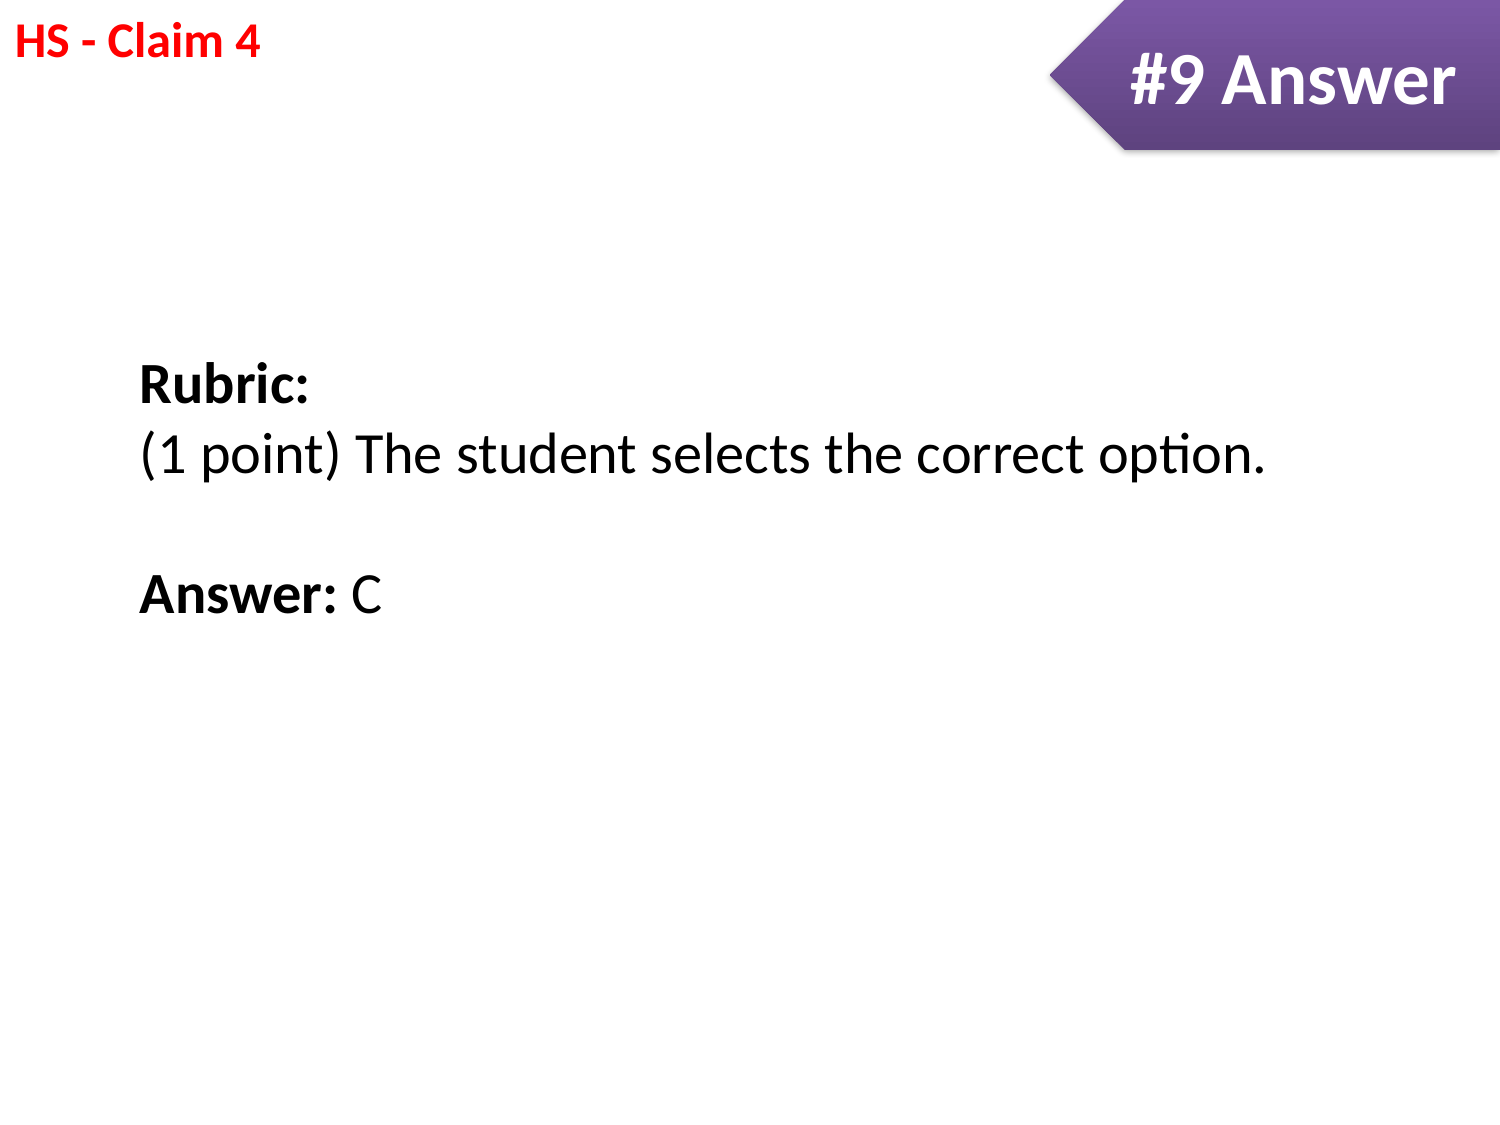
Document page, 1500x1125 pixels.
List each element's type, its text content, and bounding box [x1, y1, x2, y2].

text_box Rubric: (1 point) The student selects the correct option. Answer: C [124, 337, 1400, 633]
text_box #9 Answer [1049, 0, 1500, 150]
